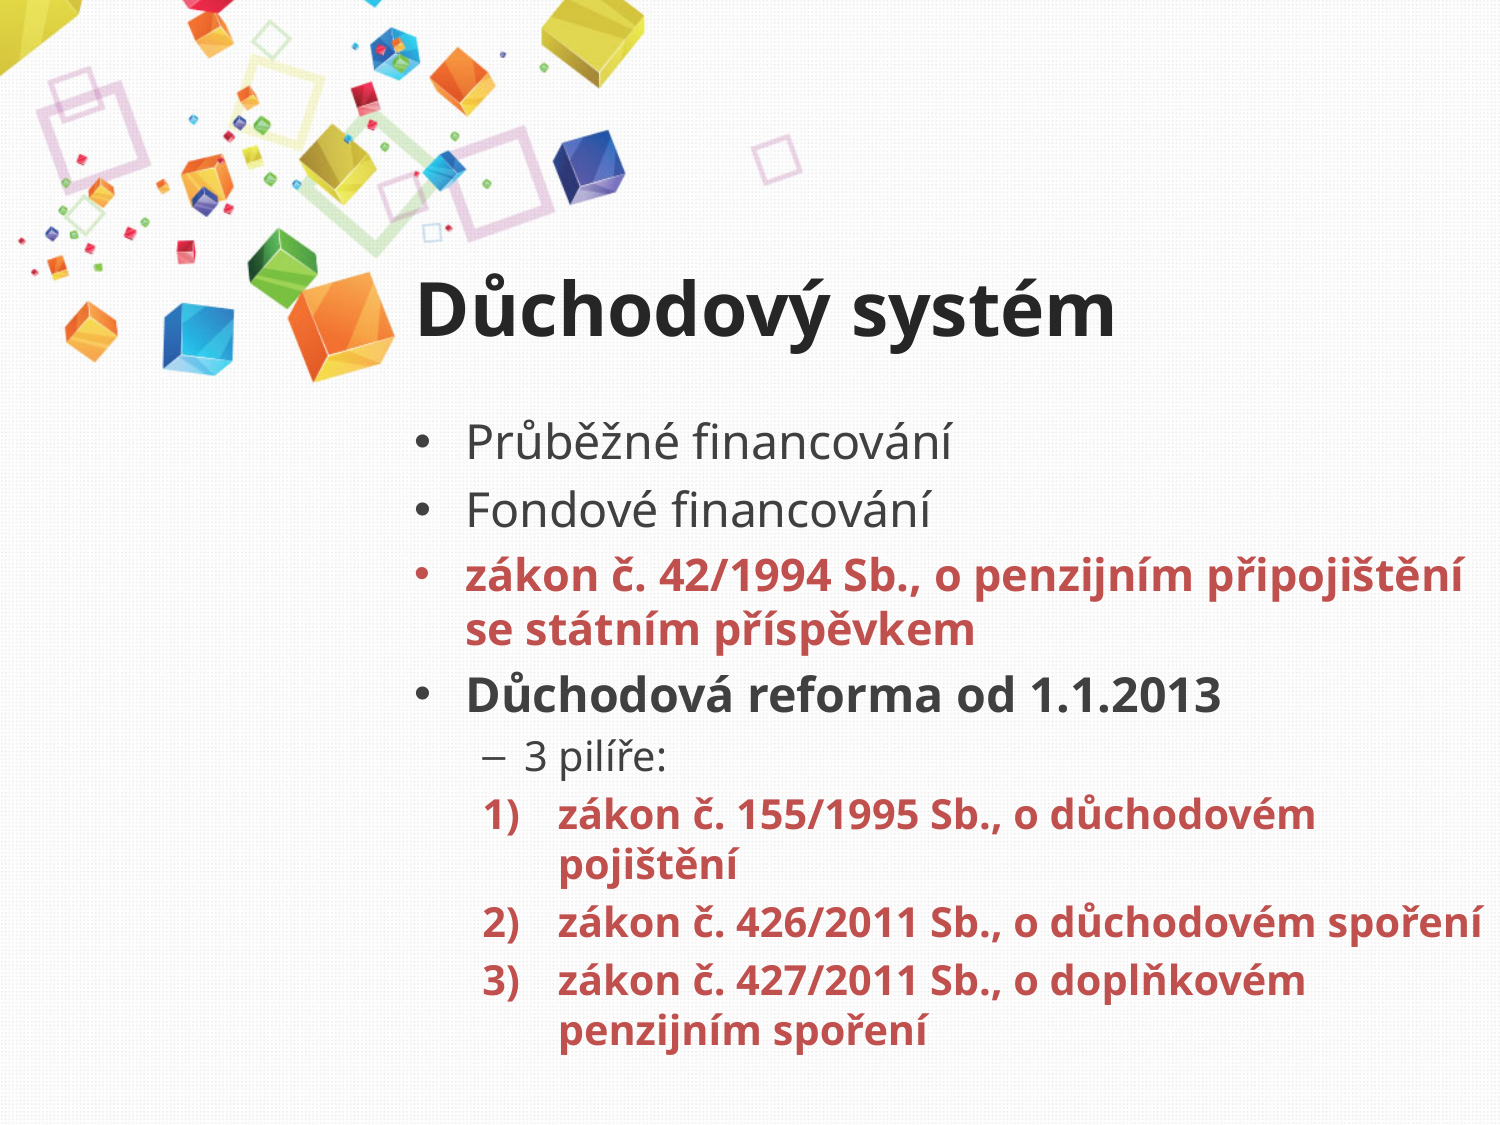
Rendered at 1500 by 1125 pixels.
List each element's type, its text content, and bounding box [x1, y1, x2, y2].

list Průběžné financování Fondové financování zákon č. 42/1994 Sb., o penzijním připojištění se státním příspěvkem Důchodová reforma od 1.1.2013 3 pilíře: zákon č. 155/1995 Sb., o důchodovém pojištění zákon č. 426/2011 Sb., o důchodovém spoření zákon č. 427/2011 Sb., o doplňkovém penzijním spoření [399, 404, 1500, 1106]
title Důchodový systém [399, 212, 1500, 400]
picture [0, 0, 1500, 1125]
